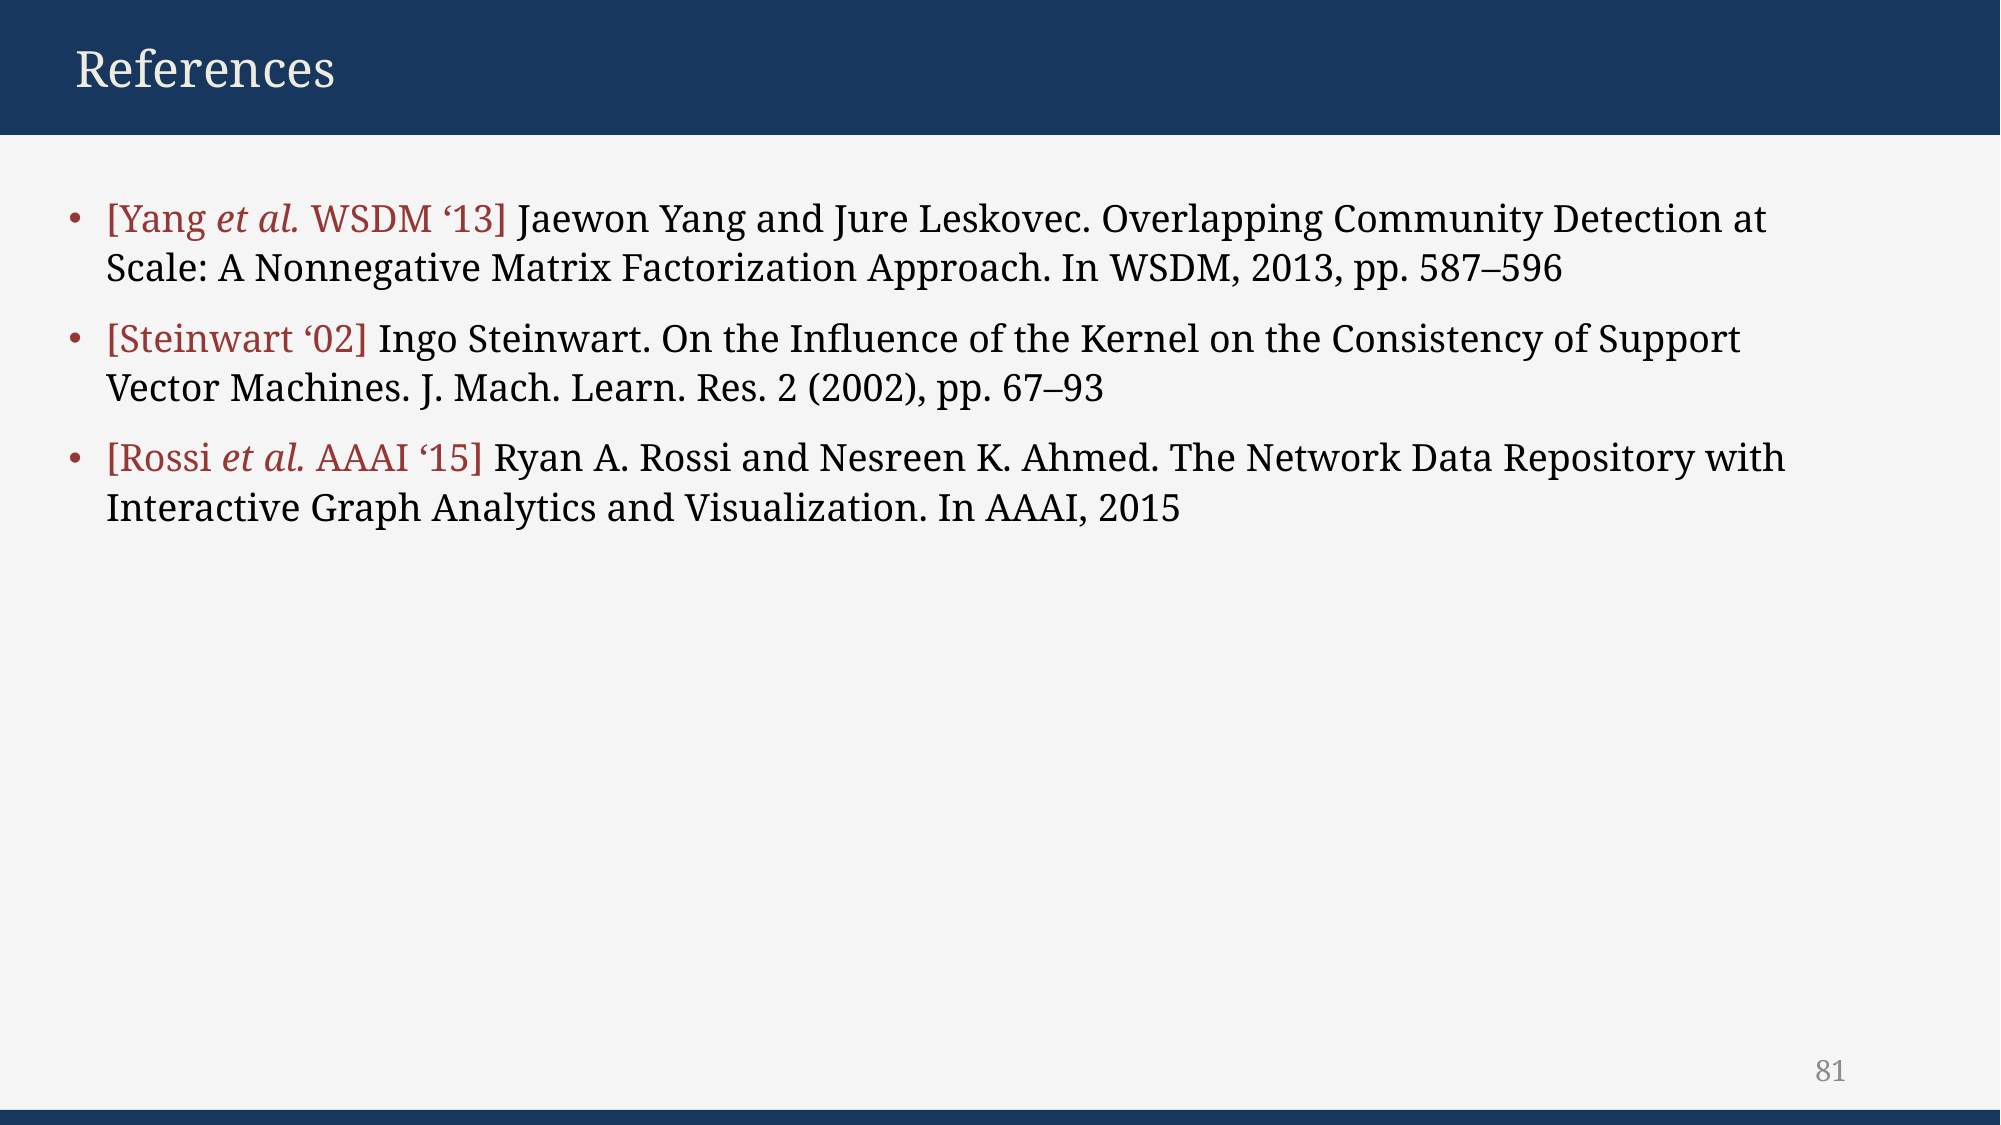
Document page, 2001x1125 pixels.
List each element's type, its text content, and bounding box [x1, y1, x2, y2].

text_box [Yang et al. WSDM ‘13] Jaewon Yang and Jure Leskovec. Overlapping Community Detection at Scale: A Nonnegative Matrix Factorization Approach. In WSDM, 2013, pp. 587–596 [Steinwart ‘02] Ingo Steinwart. On the Influence of the Kernel on the Consistency of Support Vector Machines. J. Mach. Learn. Res. 2 (2002), pp. 67–93 [Rossi et al. AAAI ‘15] Ryan A. Rossi and Nesreen K. Ahmed. The Network Data Repository with Interactive Graph Analytics and Visualization. In AAAI, 2015 [53, 182, 1863, 1036]
text_box [0, 1109, 2000, 1125]
slide_number 81 [1412, 1042, 1863, 1103]
text_box References [0, 0, 2000, 136]
